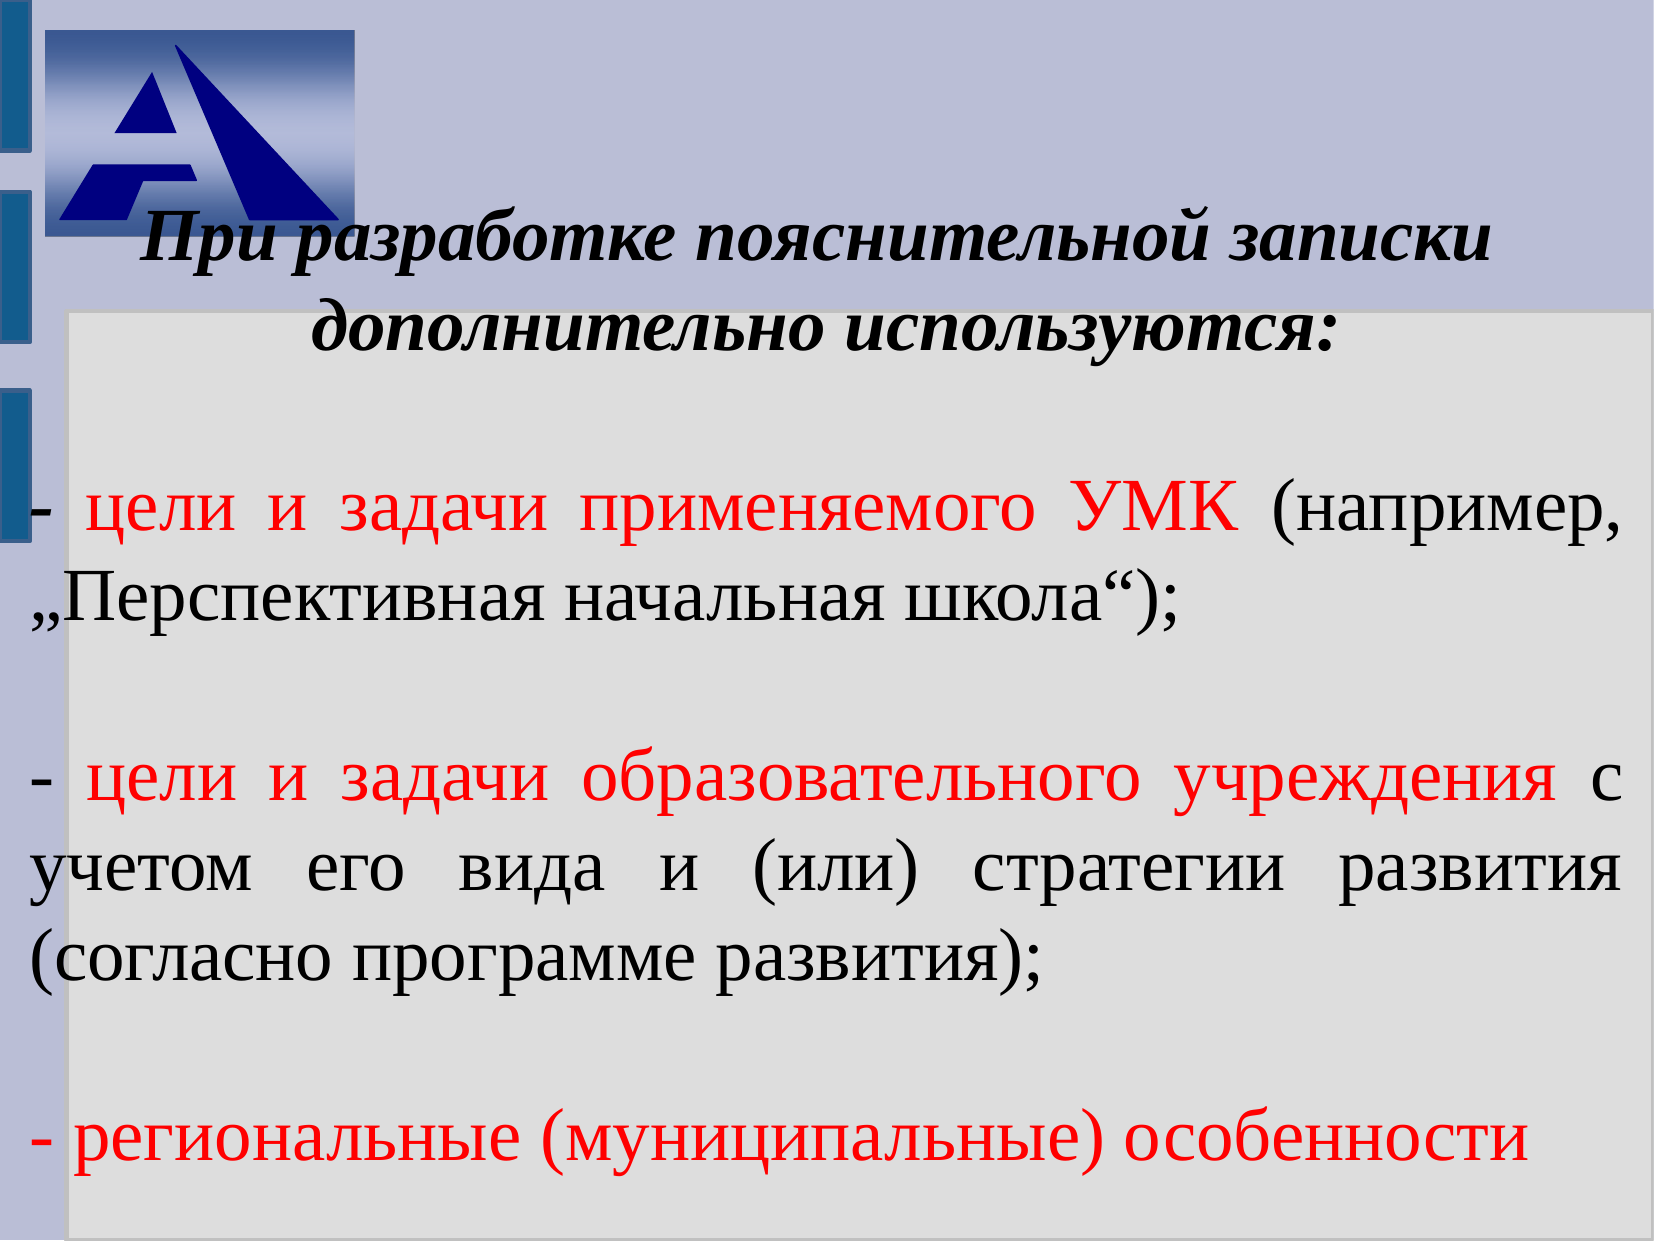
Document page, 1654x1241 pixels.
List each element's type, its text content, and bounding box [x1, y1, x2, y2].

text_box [43, 29, 355, 237]
text_box При разработке пояснительной записки дополнительно используются: - цели и задачи применяемого УМК (например, „Перспективная начальная школа“); - цели и задачи образовательного учреждения с учетом его вида и (или) стратегии развития (согласно программе развития); - региональные (муниципальные) особенности [29, 0, 1624, 1241]
